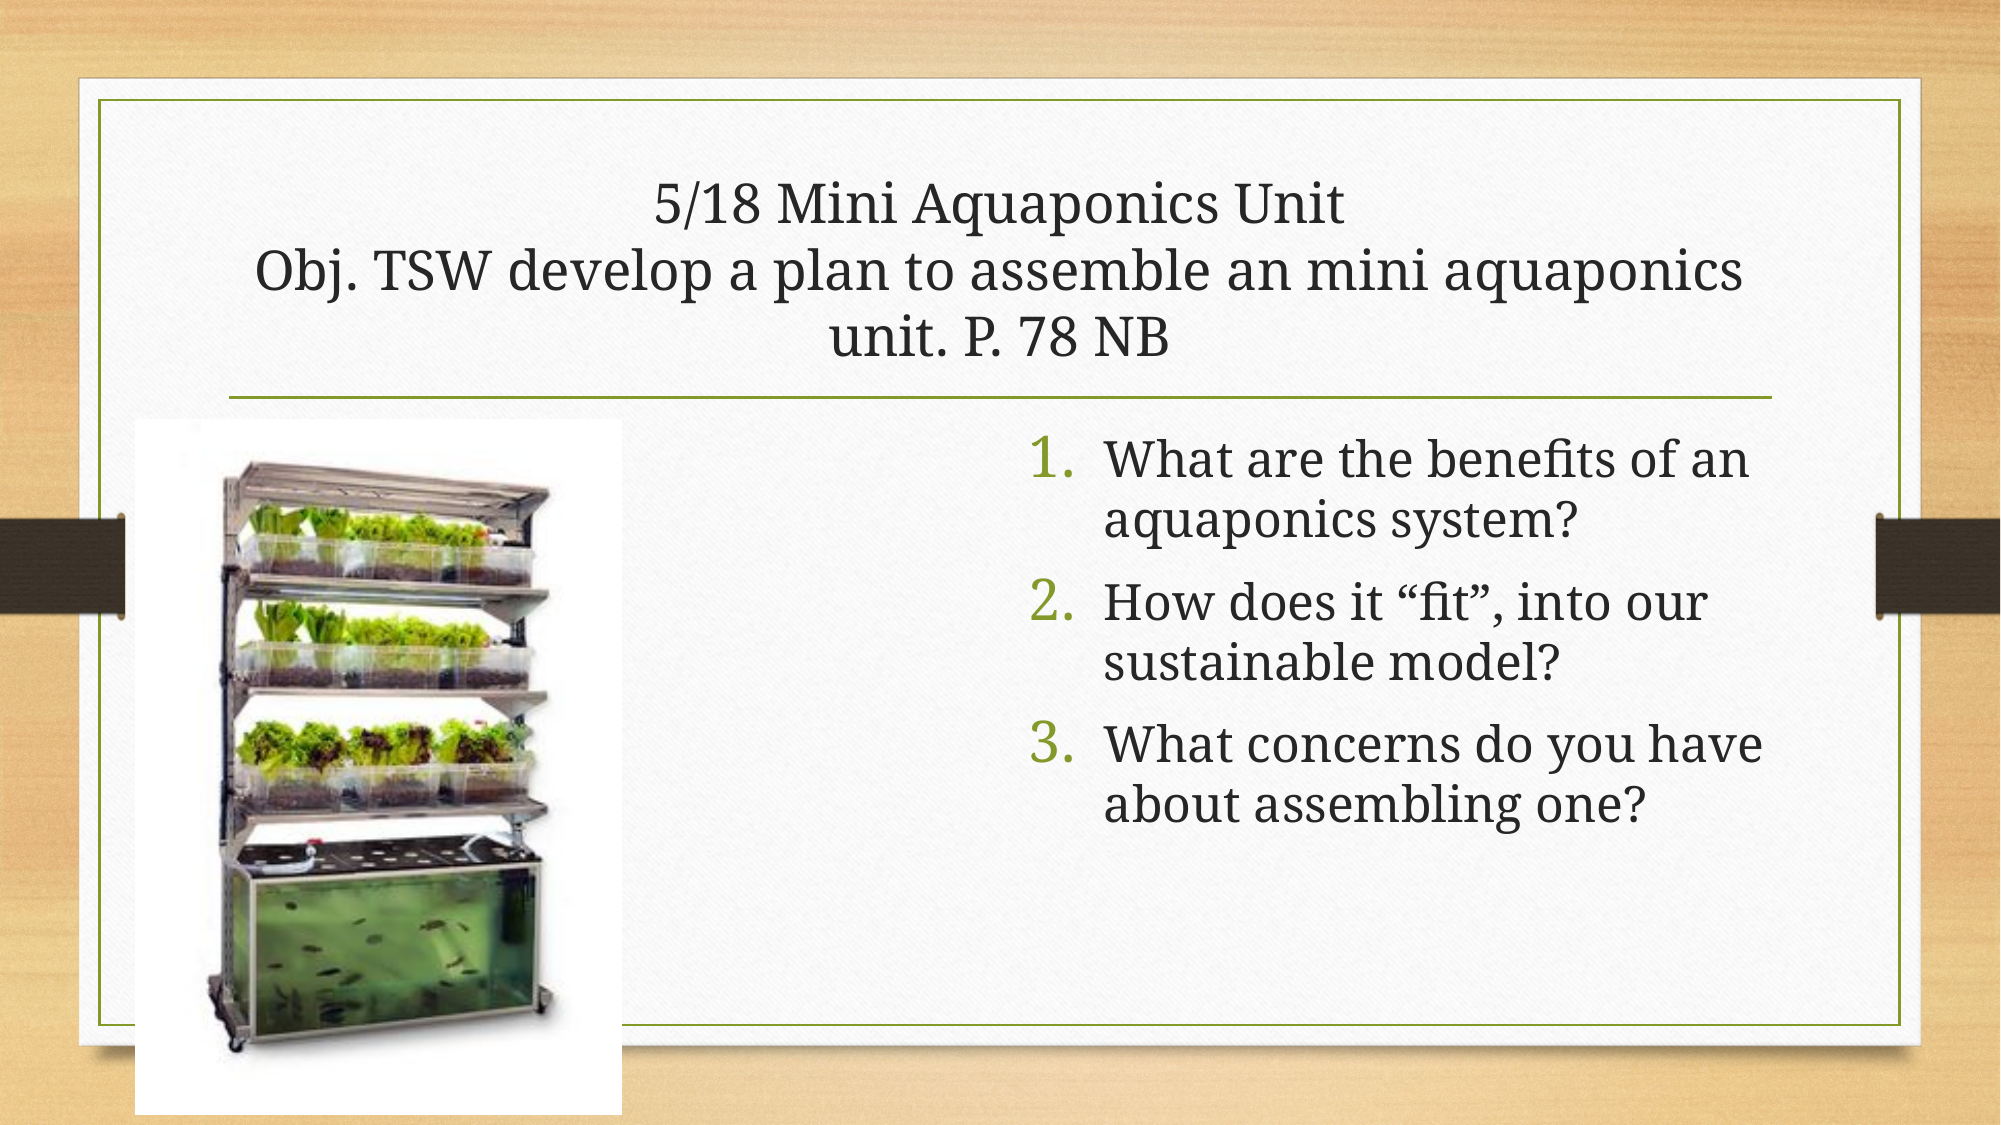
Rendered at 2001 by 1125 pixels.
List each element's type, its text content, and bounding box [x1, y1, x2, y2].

picture [0, 0, 2001, 1125]
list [134, 419, 622, 1115]
list What are the benefits of an aquaponics system? How does it “fit”, into our sustainable model? What concerns do you have about assembling one? [1013, 420, 1788, 963]
title 5/18 Mini Aquaponics Unit Obj. TSW develop a plan to assemble an mini aquaponics unit. P. 78 NB [212, 161, 1788, 375]
